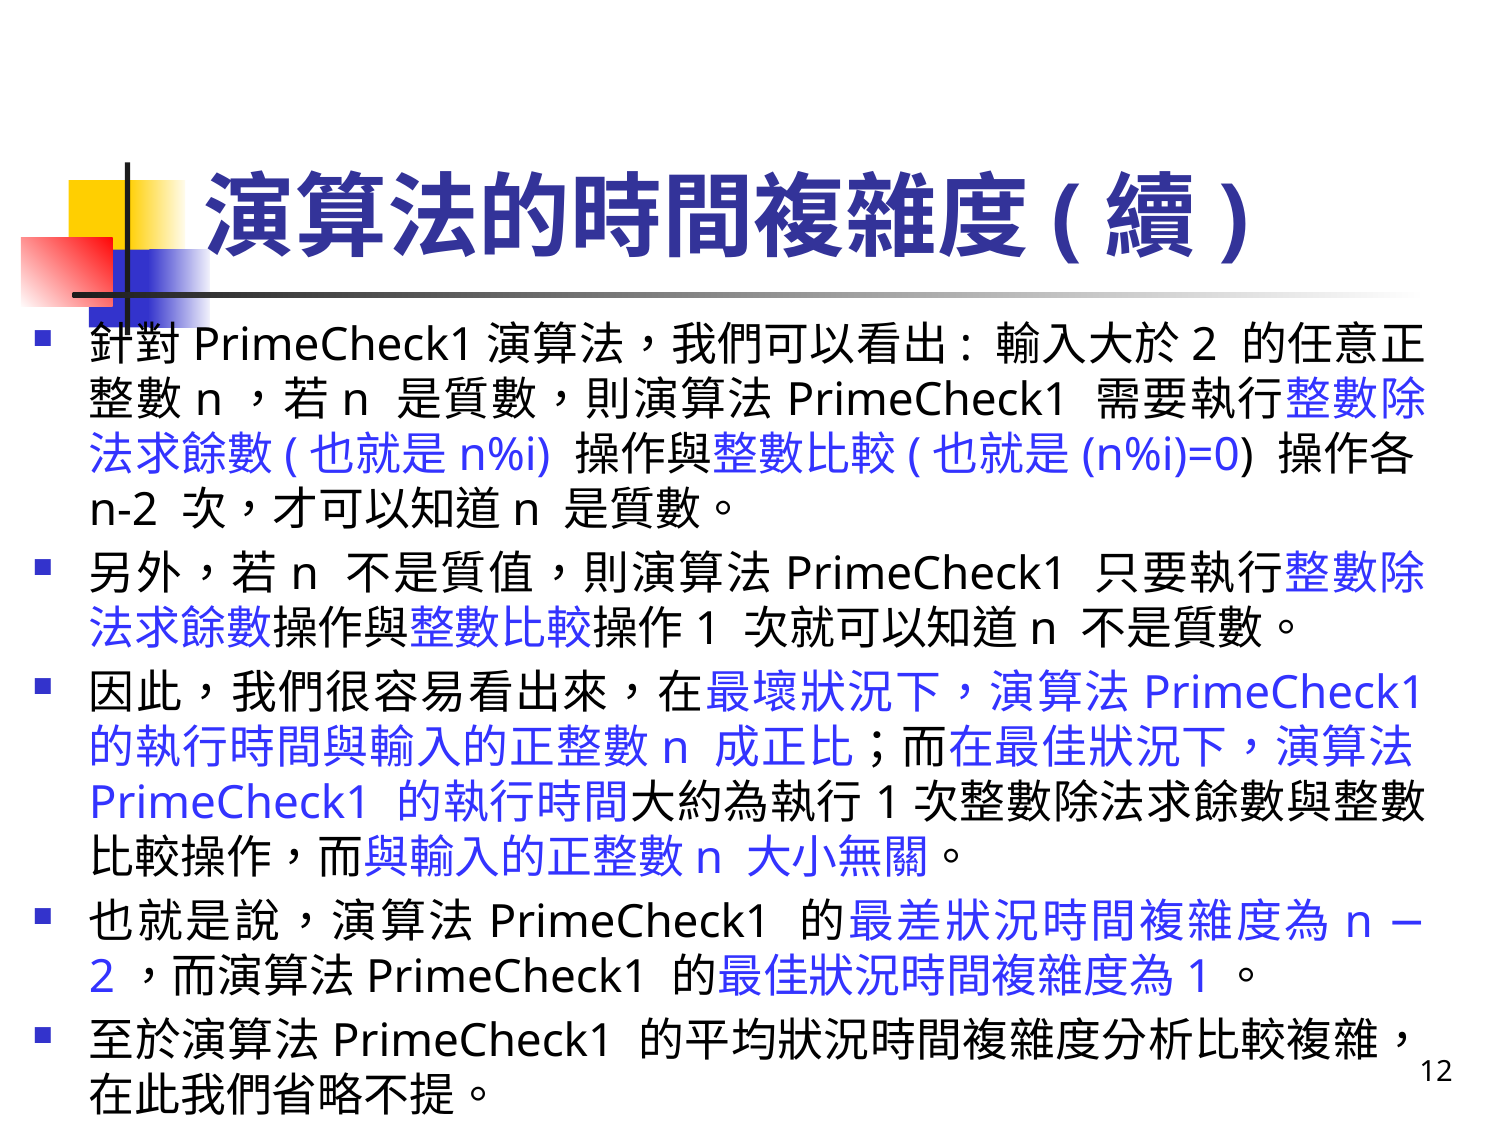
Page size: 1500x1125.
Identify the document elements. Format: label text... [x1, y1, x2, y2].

list 針對PrimeCheck1演算法，我們可以看出: 輸入大於2 的任意正整數n，若n 是質數，則演算法PrimeCheck1 需要執行整數除法求餘數(也就是n%i) 操作與整數比較(也就是(n%i)=0) 操作各n-2 次，才可以知道n 是質數。 另外，若n 不是質值，則演算法PrimeCheck1 只要執行整數除法求餘數操作與整數比較操作1 次就可以知道n 不是質數。 因此，我們很容易看出來，在最壞狀況下，演算法PrimeCheck1 的執行時間與輸入的正整數n 成正比；而在最佳狀況下，演算法PrimeCheck1 的執行時間大約為執行1次整數除法求餘數與整數比較操作，而與輸入的正整數n 大小無關。 也就是說，演算法PrimeCheck1 的最差狀況時間複雜度為n − 2，而演算法PrimeCheck1 的最佳狀況時間複雜度為1。 至於演算法PrimeCheck1 的平均狀況時間複雜度分析比較複雜，在此我們省略不提。 [17, 307, 1441, 1083]
title 演算法的時間複雜度(續) [188, 35, 1468, 275]
slide_number 12 [1154, 1023, 1468, 1100]
